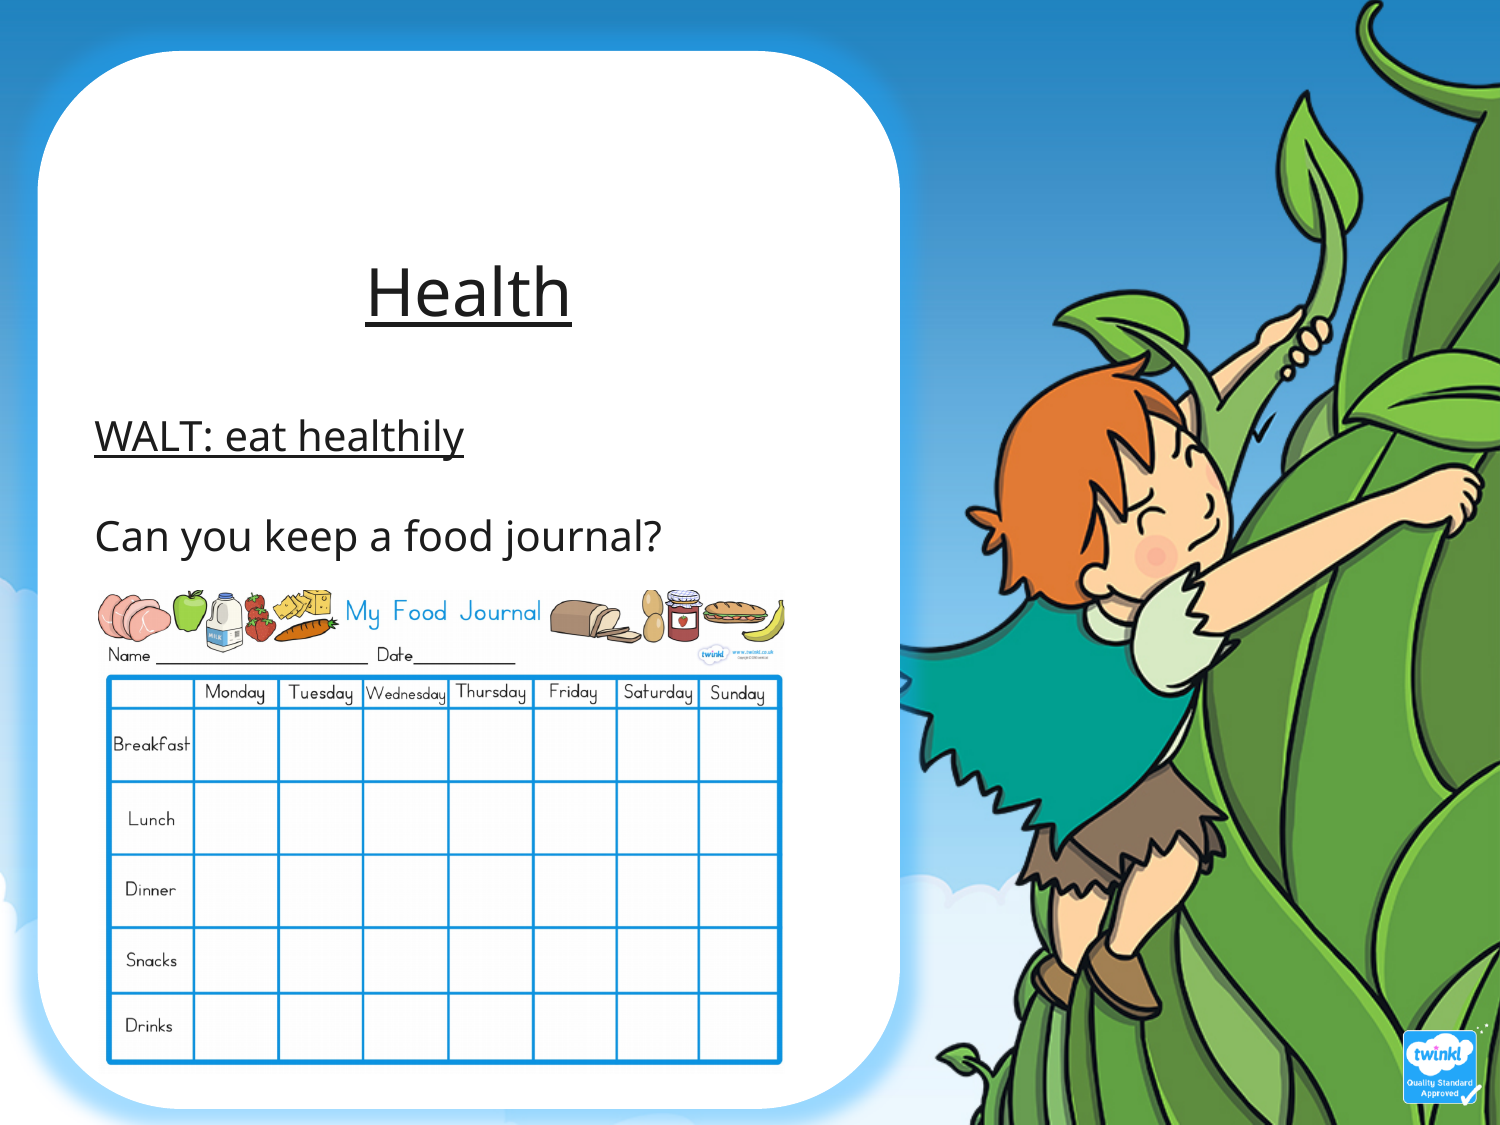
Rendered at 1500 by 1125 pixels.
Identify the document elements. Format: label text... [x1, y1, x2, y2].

text_box Health WALT: eat healthily Can you keep a food journal? [36, 49, 902, 1110]
picture [0, 0, 1500, 1125]
